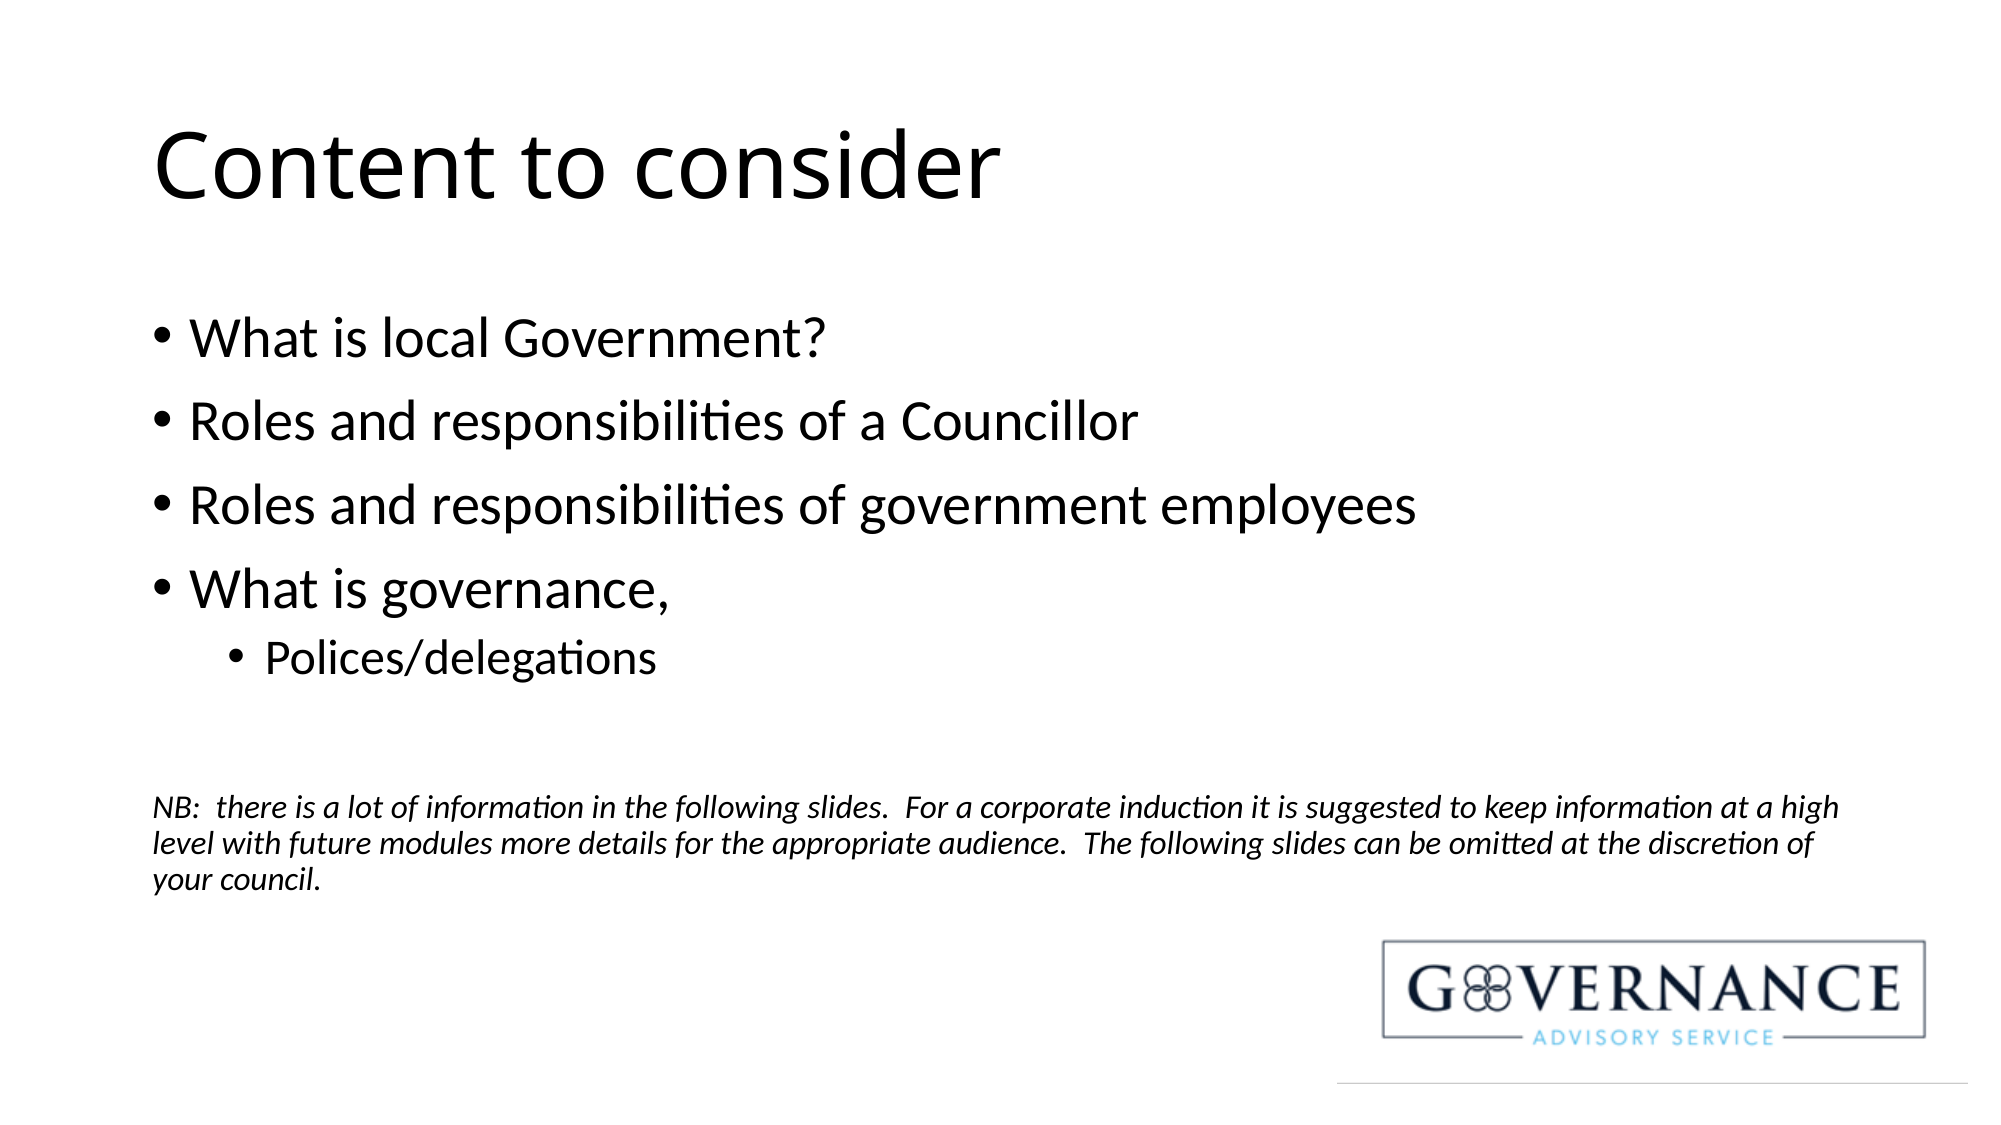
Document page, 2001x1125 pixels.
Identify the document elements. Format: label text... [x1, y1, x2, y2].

list What is local Government? Roles and responsibilities of a Councillor Roles and responsibilities of government employees What is governance, Polices/delegations NB: there is a lot of information in the following slides. For a corporate induction it is suggested to keep information at a high level with future modules more details for the appropriate audience. The following slides can be omitted at the discretion of your council. [137, 299, 1863, 1014]
picture [1337, 912, 1968, 1085]
title Content to consider [137, 59, 1863, 278]
